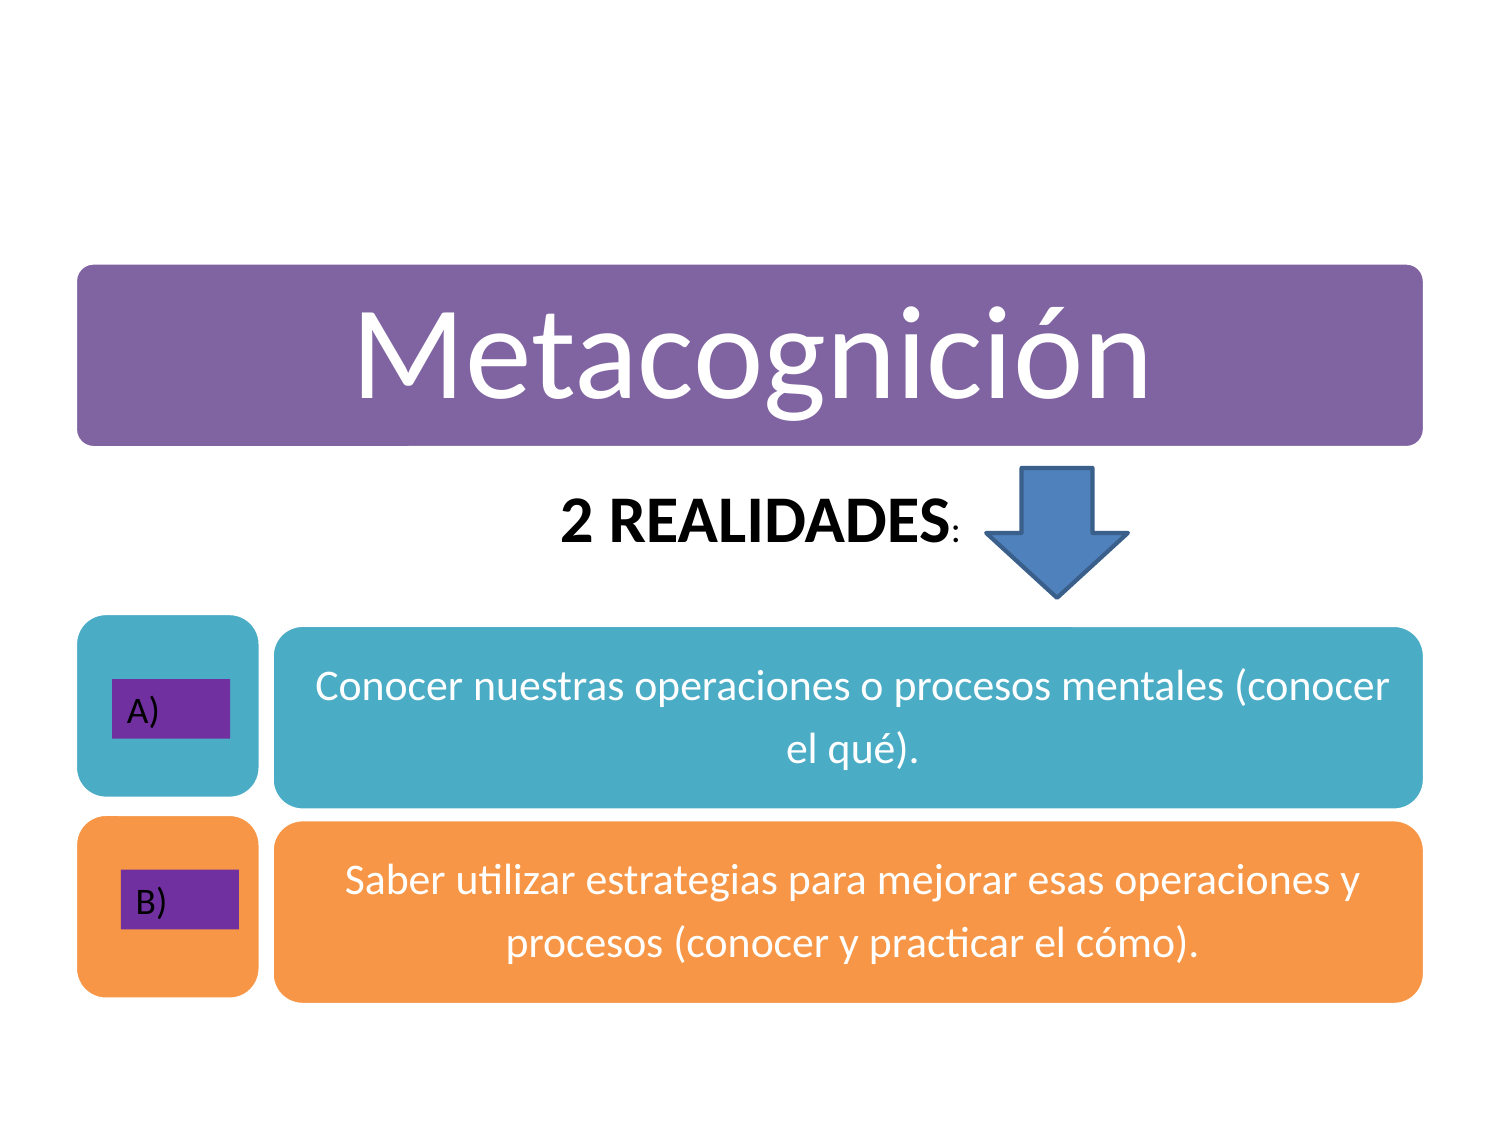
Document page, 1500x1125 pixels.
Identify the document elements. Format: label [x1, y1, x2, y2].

list [74, 262, 1426, 1006]
